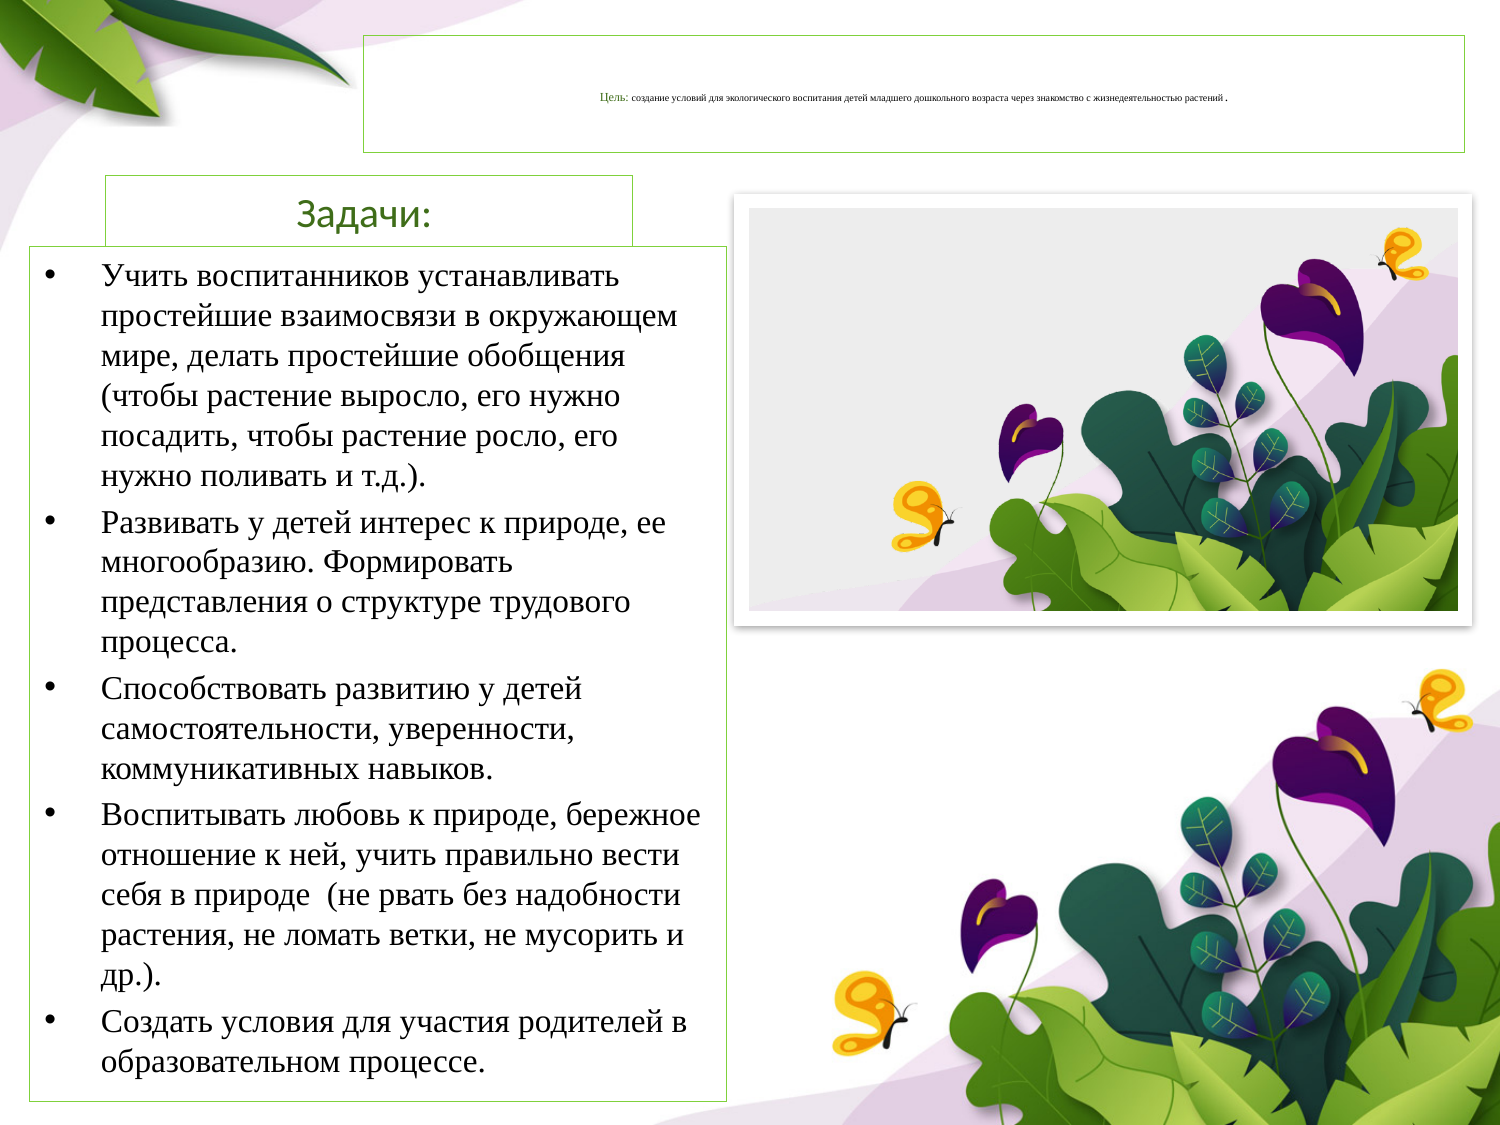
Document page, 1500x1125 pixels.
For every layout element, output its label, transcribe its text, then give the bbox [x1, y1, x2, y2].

text_box Задачи: [105, 175, 633, 247]
picture [0, 0, 1500, 1125]
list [748, 207, 1459, 612]
list Учить воспитанников устанавливать простейшие взаимосвязи в окружающем мире, делать простейшие обобщения (чтобы растение выросло, его нужно посадить, чтобы растение росло, его нужно поливать и т.д.). Развивать у детей интерес к природе, ее многообразию. Формировать представления о структуре трудового процесса. Способствовать развитию у детей самостоятельности, уверенности, коммуникативных навыков. Воспитывать любовь к природе, бережное отношение к ней, учить правильно вести себя в природе (не рвать без надобности растения, не ломать ветки, не мусорить и др.). Создать условия для участия родителей в образовательном процессе. [29, 246, 727, 1102]
title Цель: создание условий для экологического воспитания детей младшего дошкольного возраста через знакомство с жизнедеятельностью растений. [363, 35, 1465, 153]
